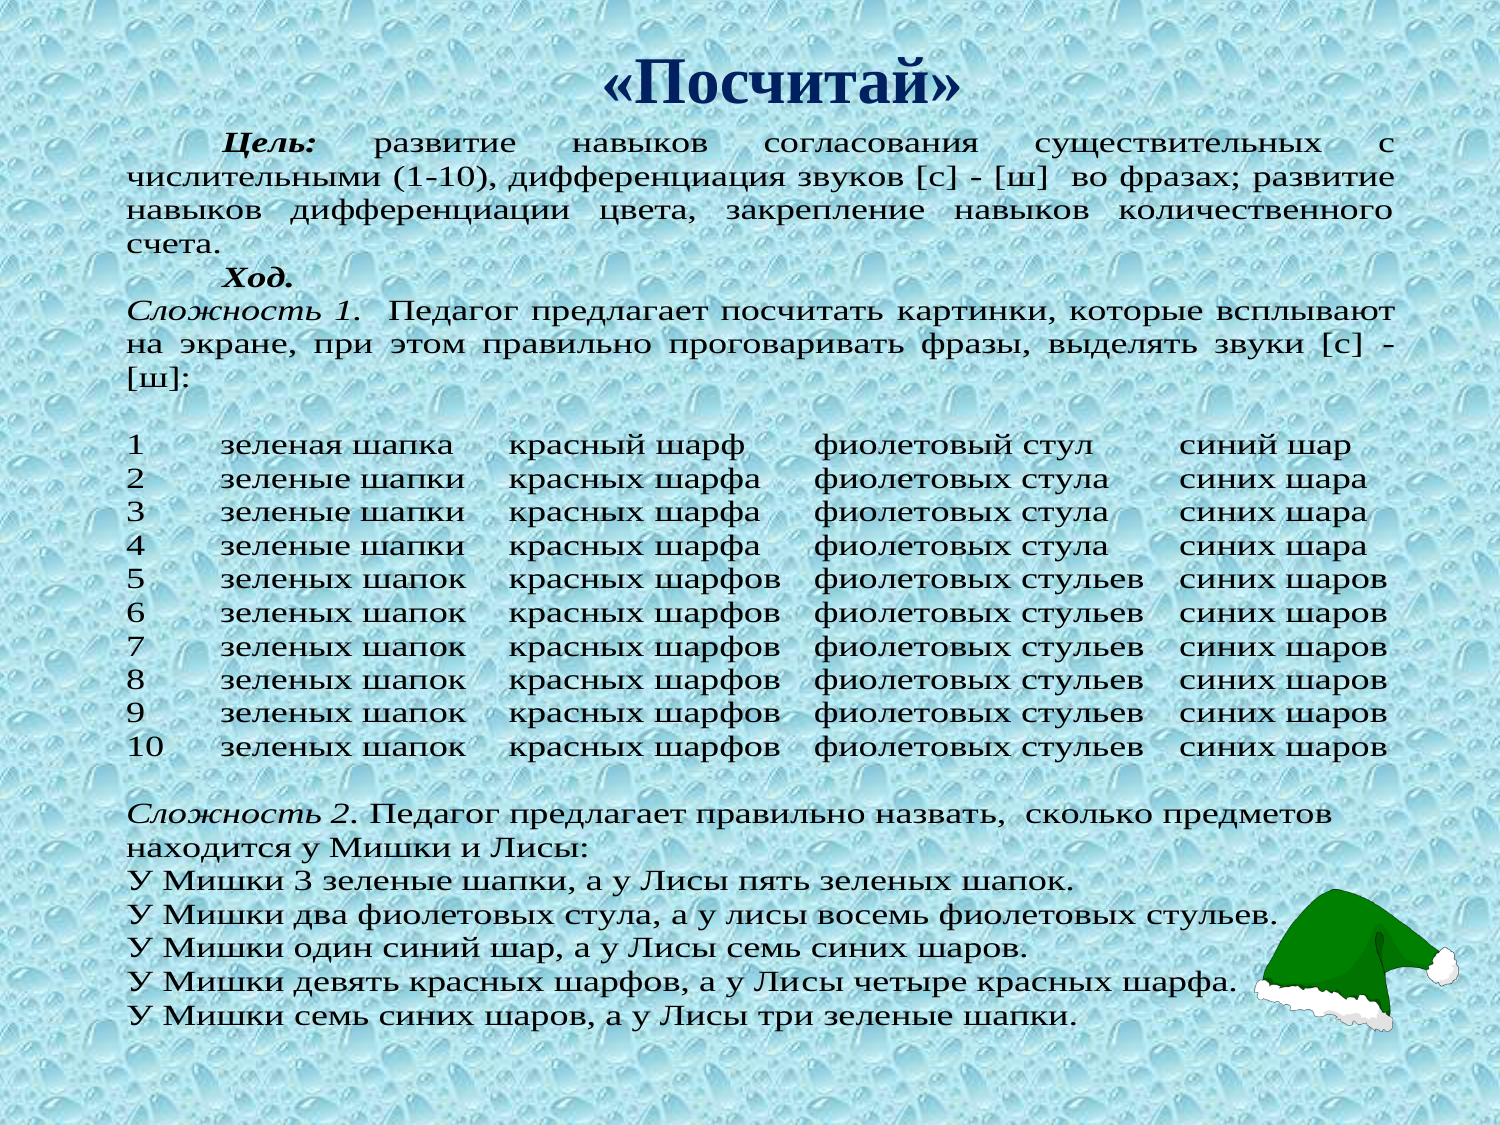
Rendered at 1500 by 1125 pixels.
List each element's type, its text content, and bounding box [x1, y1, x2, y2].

picture [0, 0, 1500, 1125]
text_box «Посчитай» [586, 29, 979, 124]
